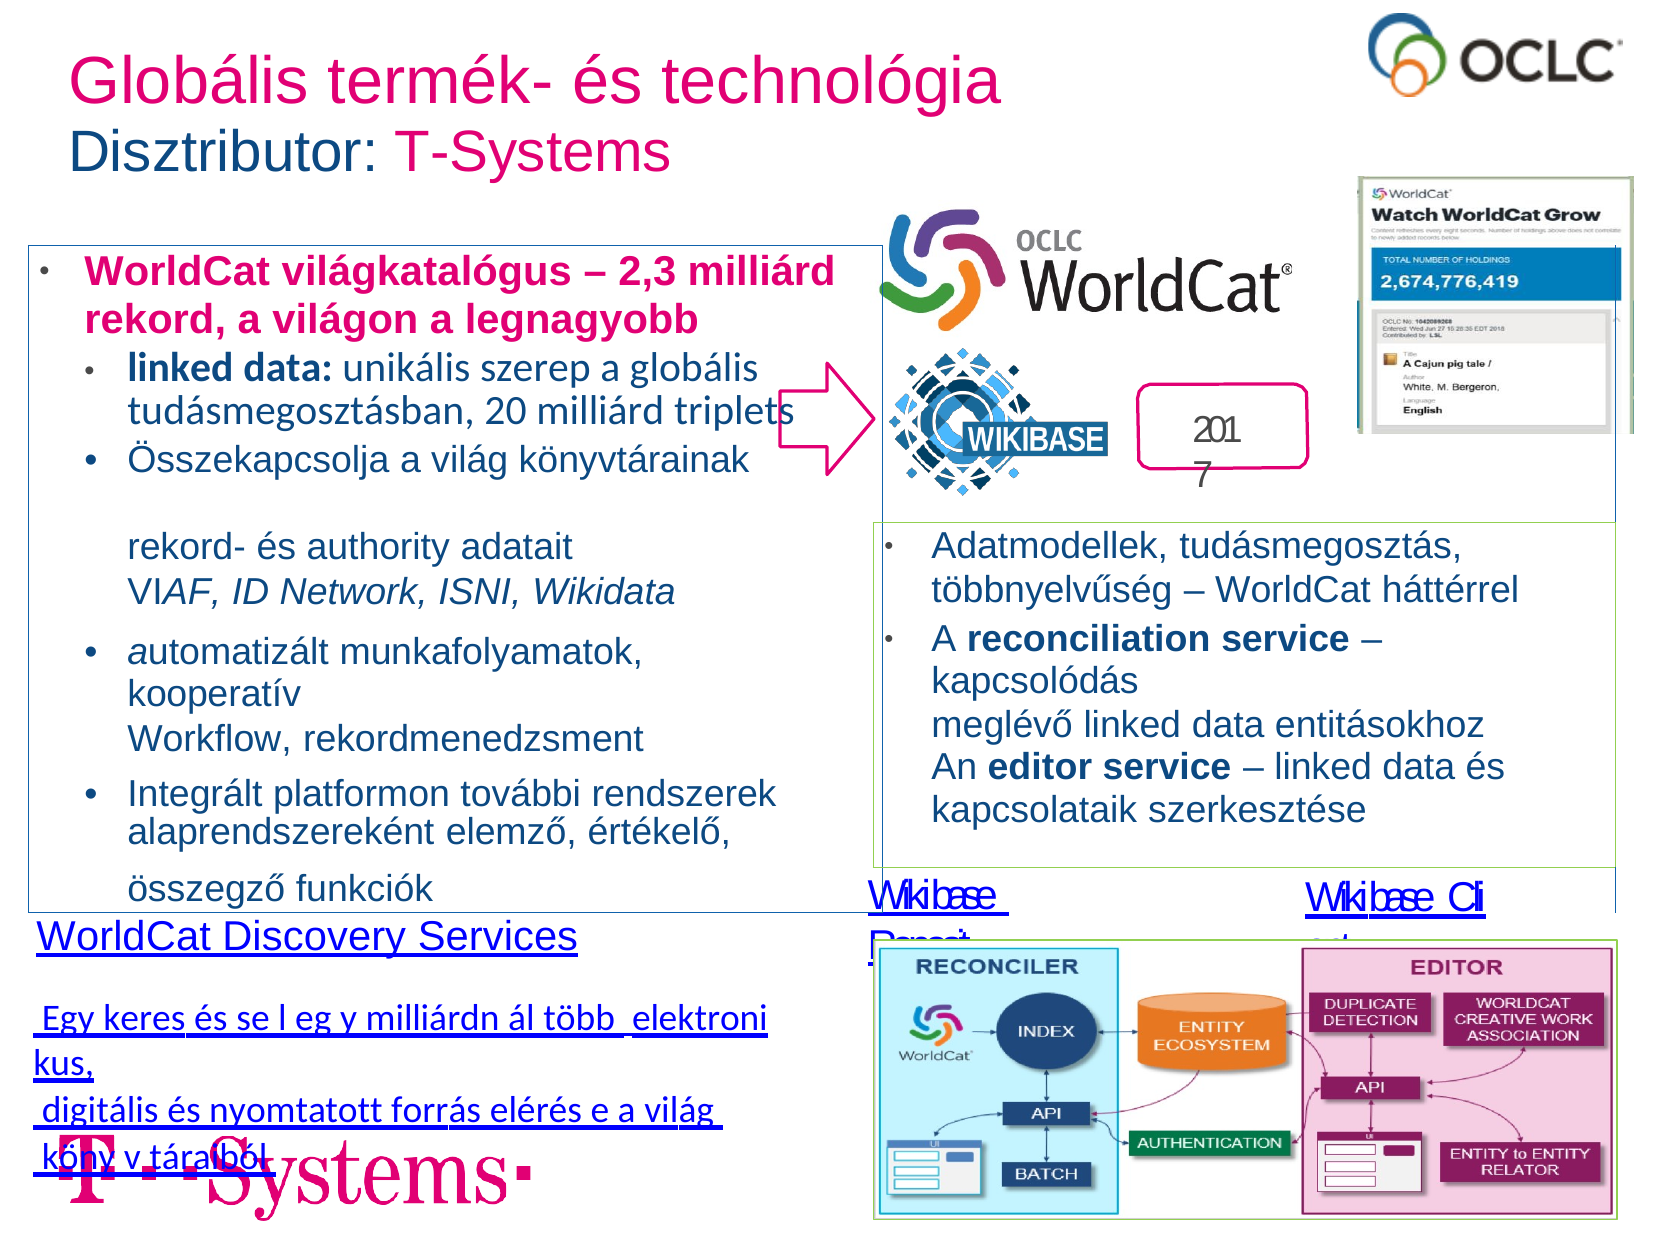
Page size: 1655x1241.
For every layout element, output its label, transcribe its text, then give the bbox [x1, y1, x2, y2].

text_box Wikibase Reposit [865, 913, 1090, 968]
table_header [883, 245, 1615, 522]
picture [209, 1178, 507, 1221]
text_box WorldCat Discovery Services Egy keres és se l eg y milliárdn ál több elektronikus, digitális és nyomtatott forrás elérés e a világ köny v táraiból [31, 913, 778, 1178]
title Globális termék- és technológia Disztributor: T-Systems [22, 29, 1633, 248]
text_box [847, 177, 1324, 245]
text_box [873, 940, 1618, 1220]
table_cell Adatmodellek, tudásmegosztás, többnyelvűség – WorldCat háttérrel A reconciliation service – kapcsolódás meglévő linked data entitásokhoz An editor service – linked data és kapcsolataik szerkesztése [883, 523, 1615, 867]
table_header WorldCat világkatalógus – 2,3 milliárd rekord, a világon a legnagyobb linked data: unikális szerep a globális tudásmegosztásban, 20 milliárd triplets Összekapcsolja a világ könyvtárainak [29, 246, 882, 523]
table_cell [874, 523, 882, 867]
text_box [1368, 13, 1623, 97]
table_cell rekord- és authority adatait VIAF, ID Network, ISNI, Wikidata automatizált munkafolyamatok, kooperatív Workflow, rekordmenedzsment Integrált platformon további rendszerek alaprendszereként elemző, értékelő, [29, 523, 873, 868]
text_box [1357, 176, 1634, 434]
table_cell összegző funkciók [29, 868, 882, 912]
text_box Wikibase Client [1302, 913, 1507, 940]
table_cell [883, 868, 1615, 913]
